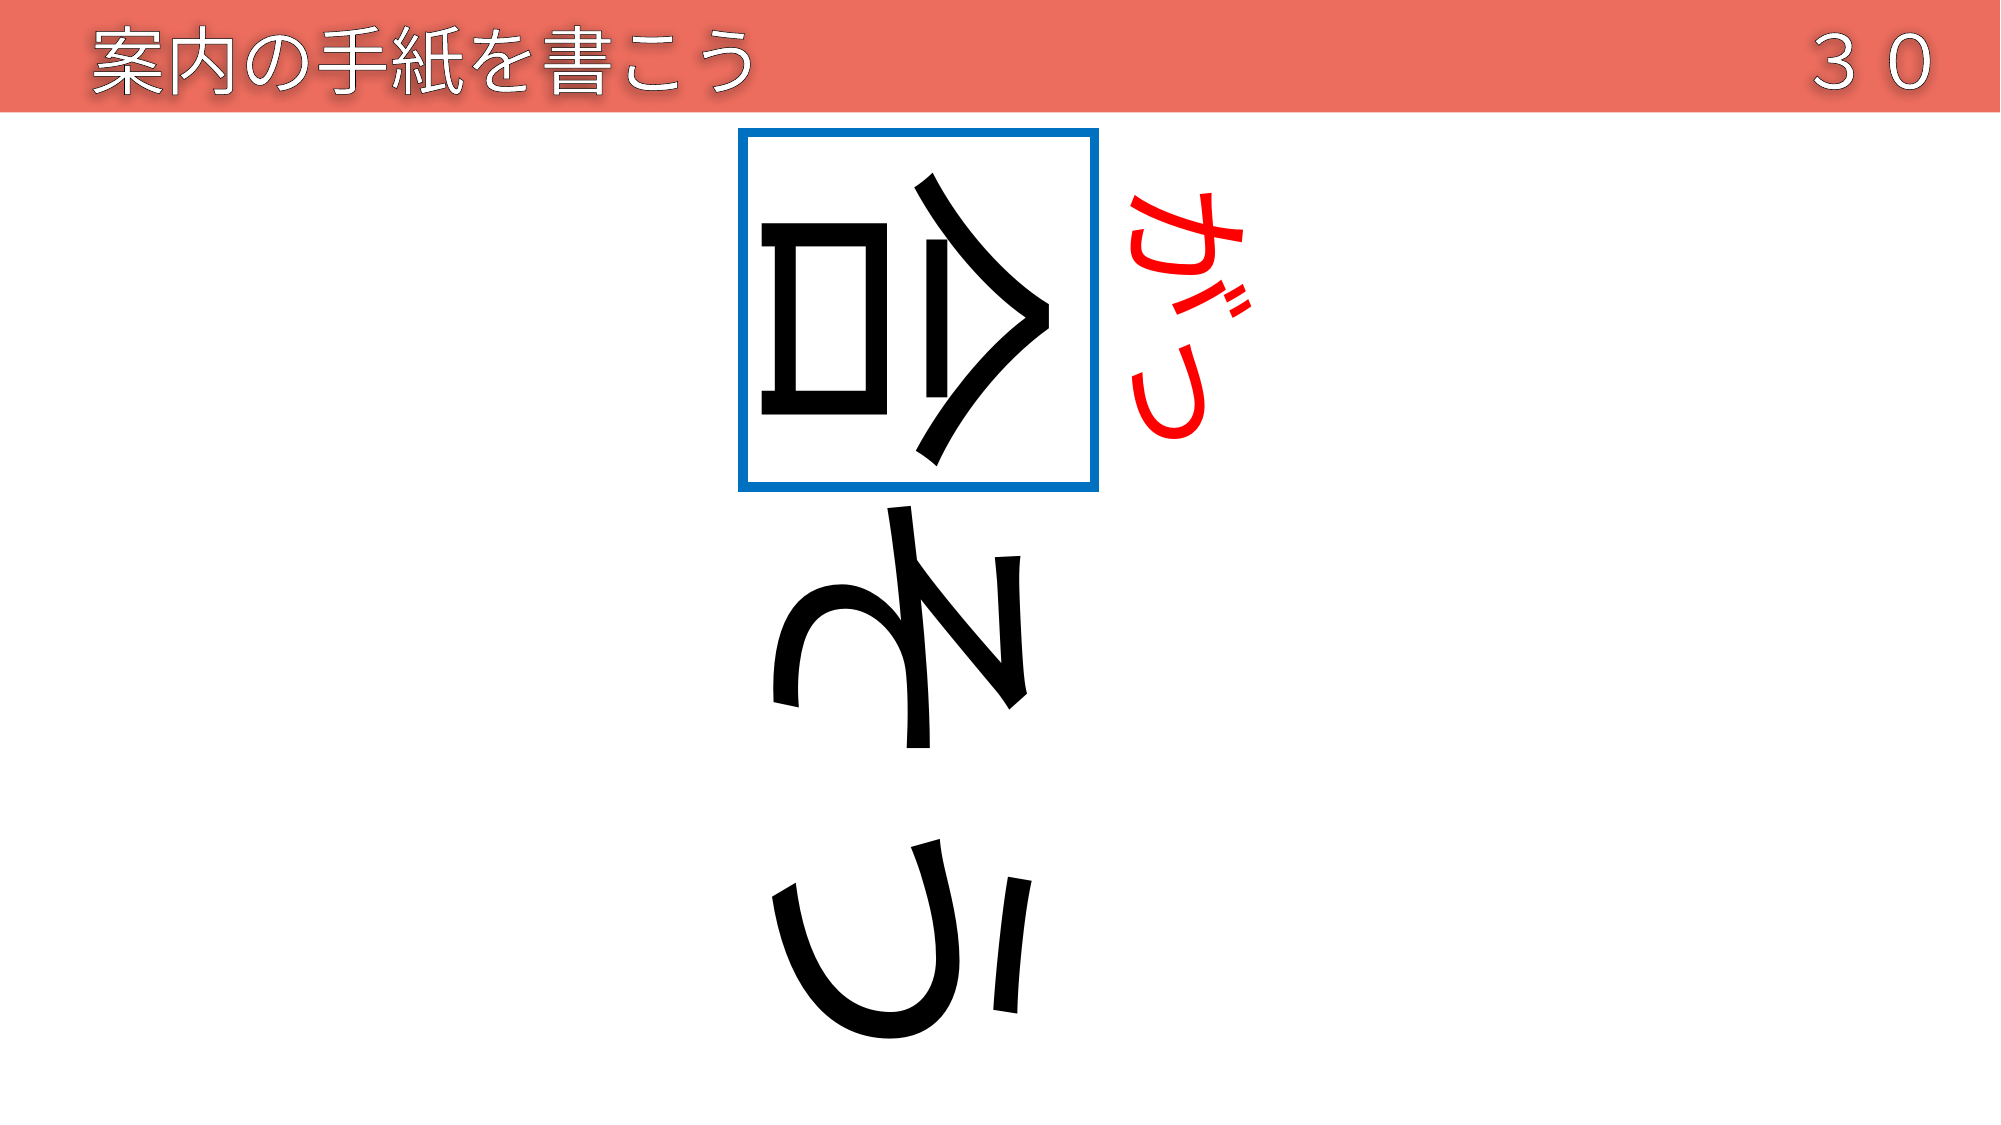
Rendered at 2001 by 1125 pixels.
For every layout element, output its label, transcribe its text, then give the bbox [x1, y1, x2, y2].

text_box がっ [1096, 170, 1281, 463]
text_box 合そう [698, 147, 1108, 1125]
text_box ３０ [1782, 6, 1963, 112]
text_box 案内の手紙を書こう [75, 6, 1233, 112]
text_box [742, 131, 1096, 488]
text_box [0, 0, 2000, 113]
